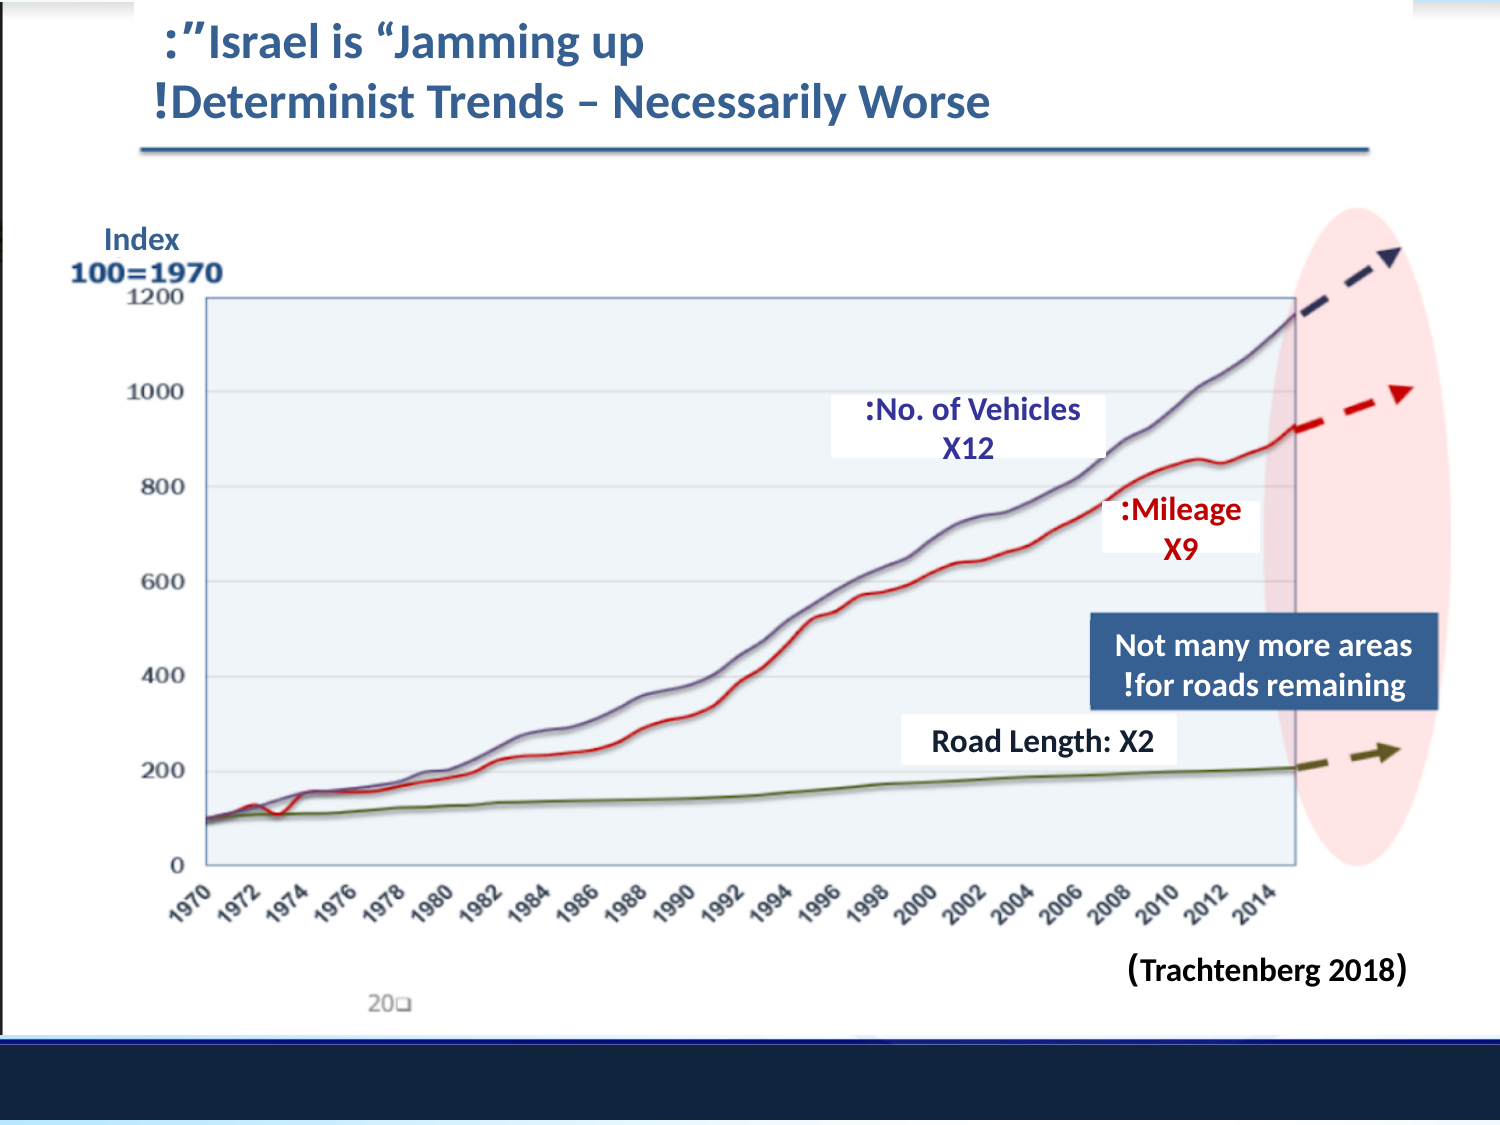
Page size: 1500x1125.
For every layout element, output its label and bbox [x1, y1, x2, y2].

picture [0, 1120, 1500, 1125]
text_box [0, 1045, 1500, 1120]
picture [0, 0, 1500, 1045]
